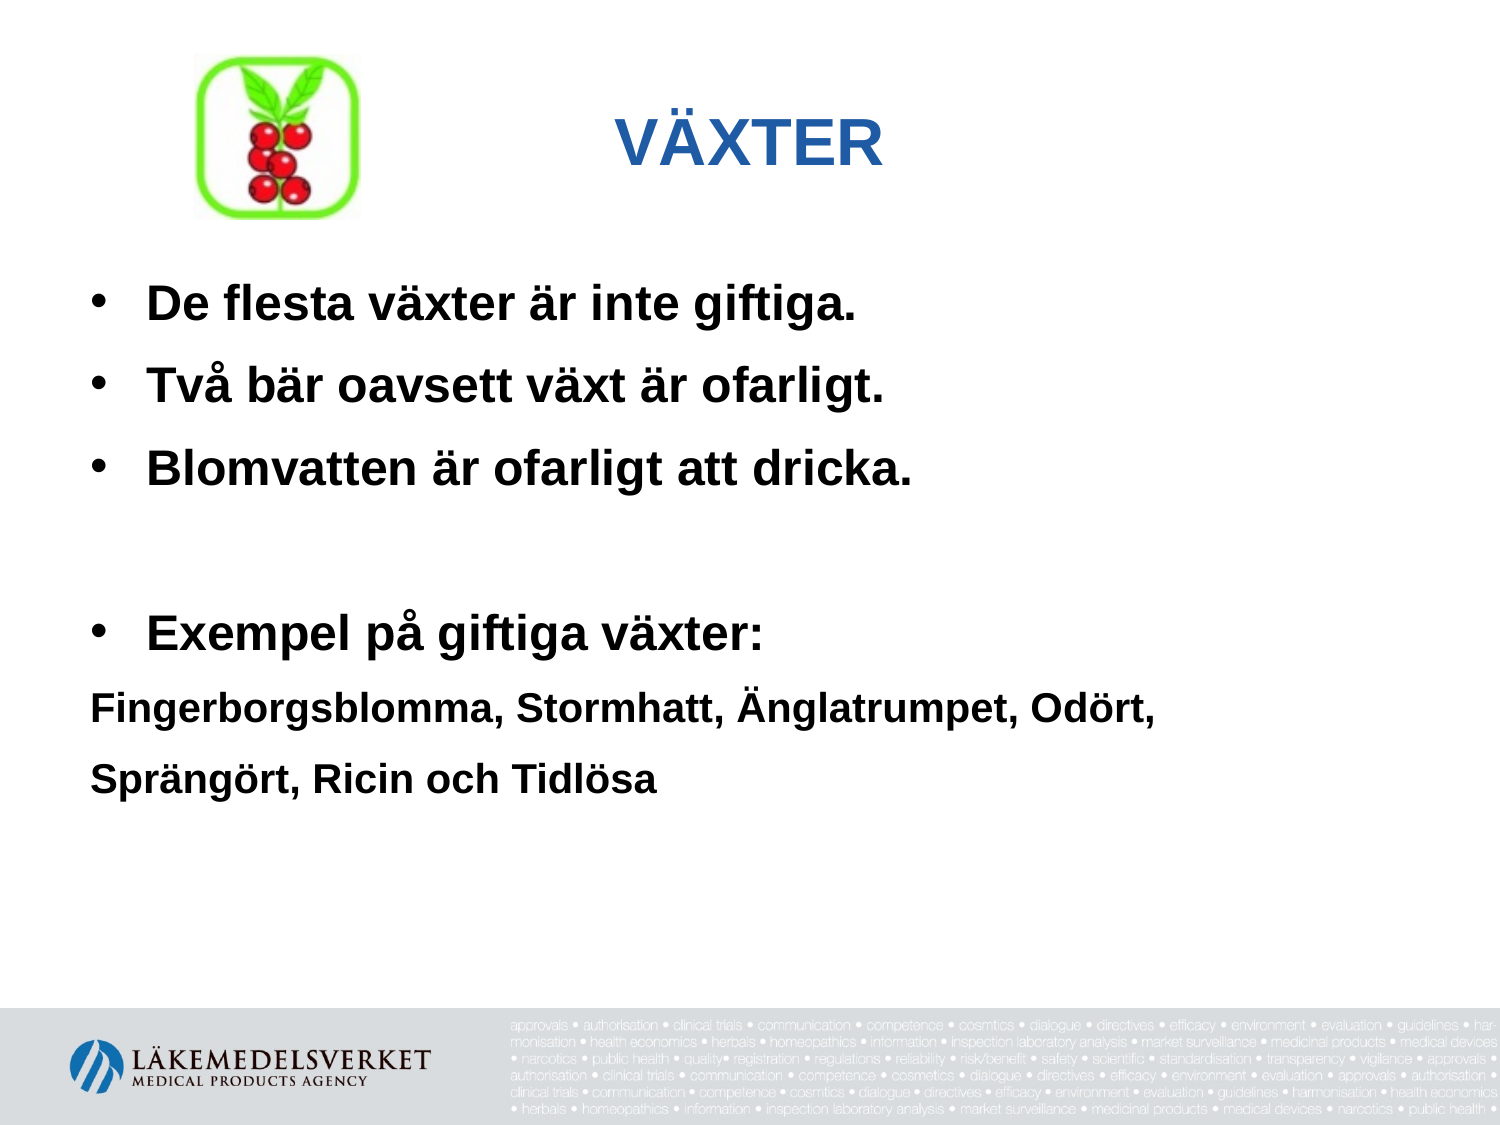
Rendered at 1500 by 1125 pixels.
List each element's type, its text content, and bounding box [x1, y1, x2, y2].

picture [0, 1008, 1500, 1125]
title VÄXTER [75, 45, 1425, 233]
list De flesta växter är inte giftiga. Två bär oavsett växt är ofarligt. Blomvatten är ofarligt att dricka. Exempel på giftiga växter: Fingerborgsblomma, Stormhatt, Änglatrumpet, Odört, Sprängört, Ricin och Tidlösa [75, 262, 1425, 926]
picture [194, 54, 361, 221]
